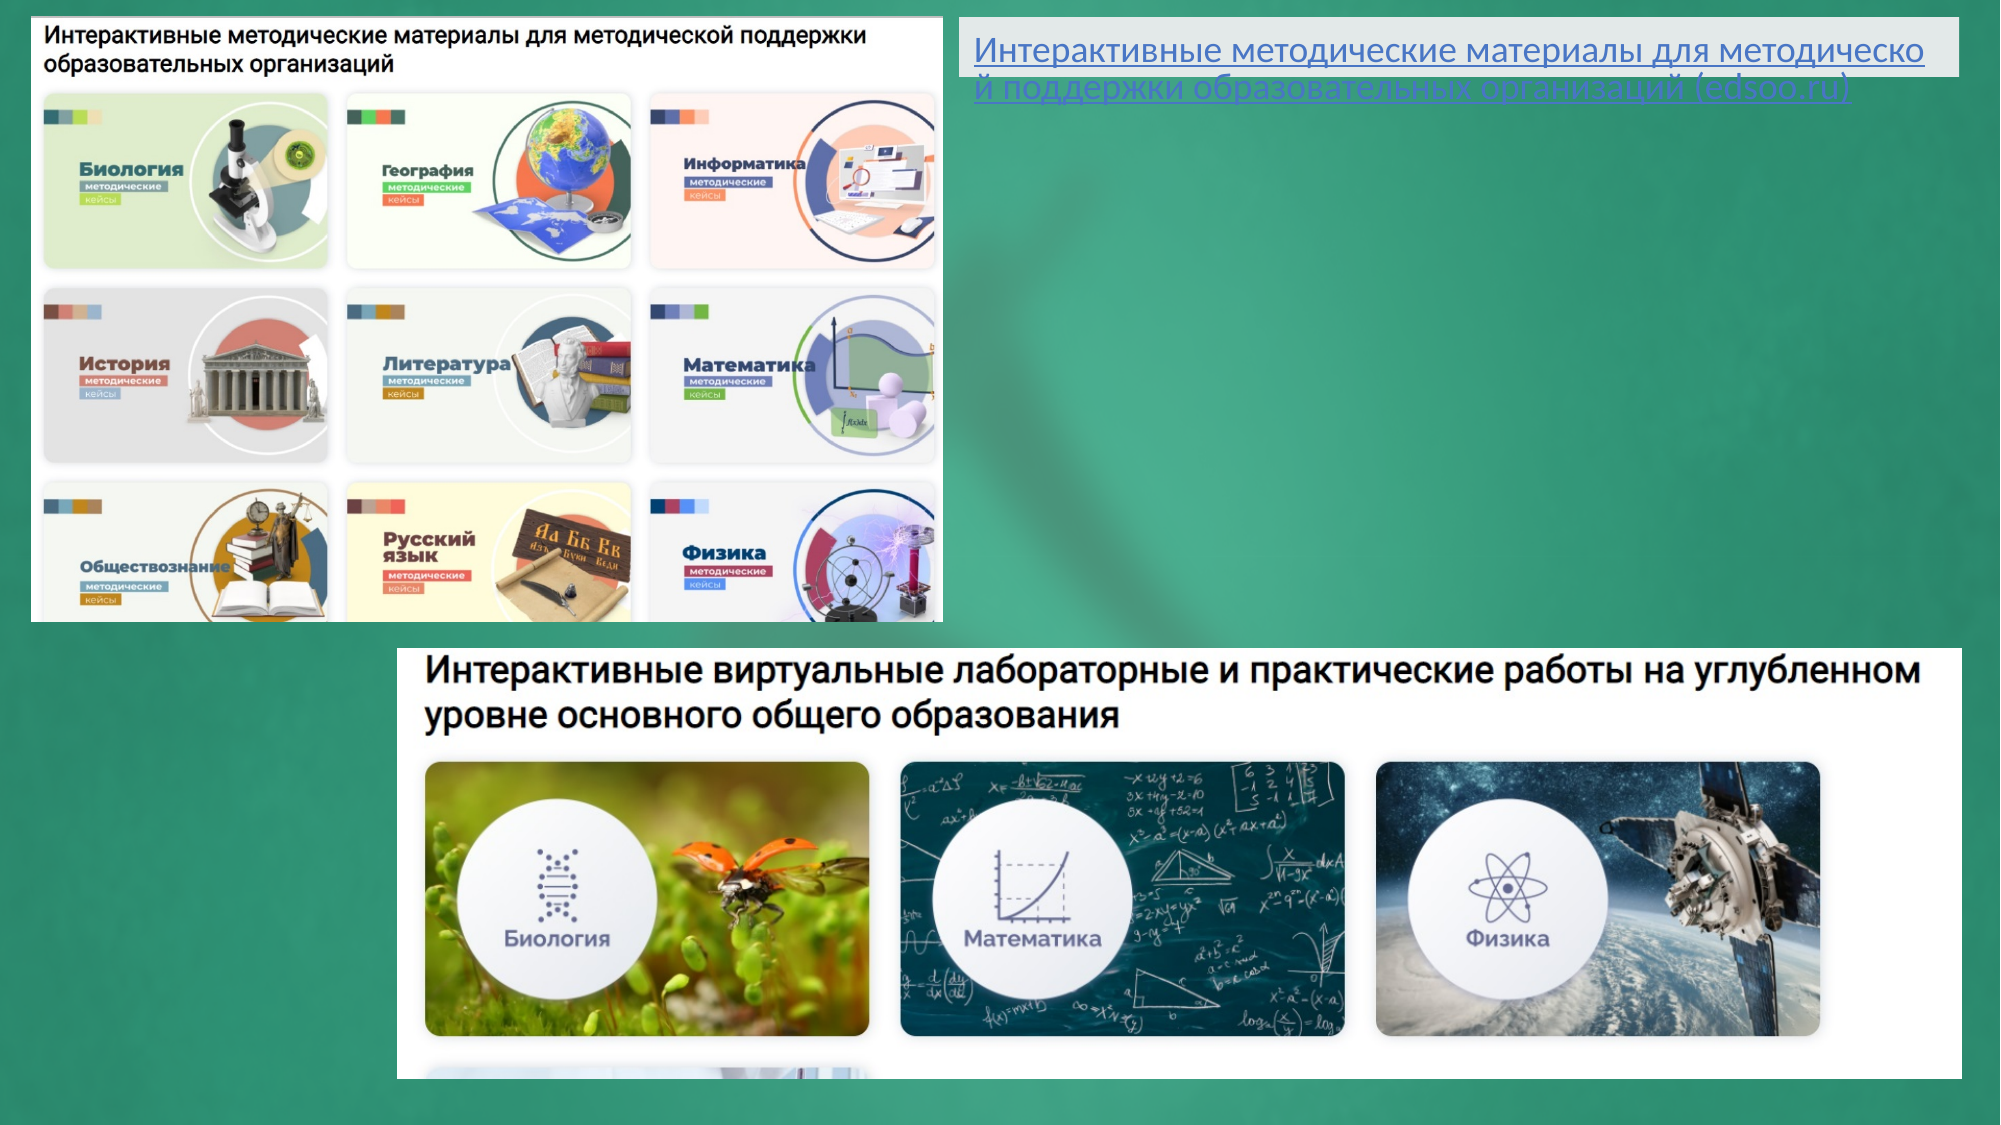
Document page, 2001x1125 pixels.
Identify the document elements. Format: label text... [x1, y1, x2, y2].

picture [397, 648, 1962, 1079]
picture [31, 16, 943, 622]
text_box Интерактивные методические материалы для методической поддержки образовательных организаций (edsoo.ru) [959, 17, 1960, 77]
